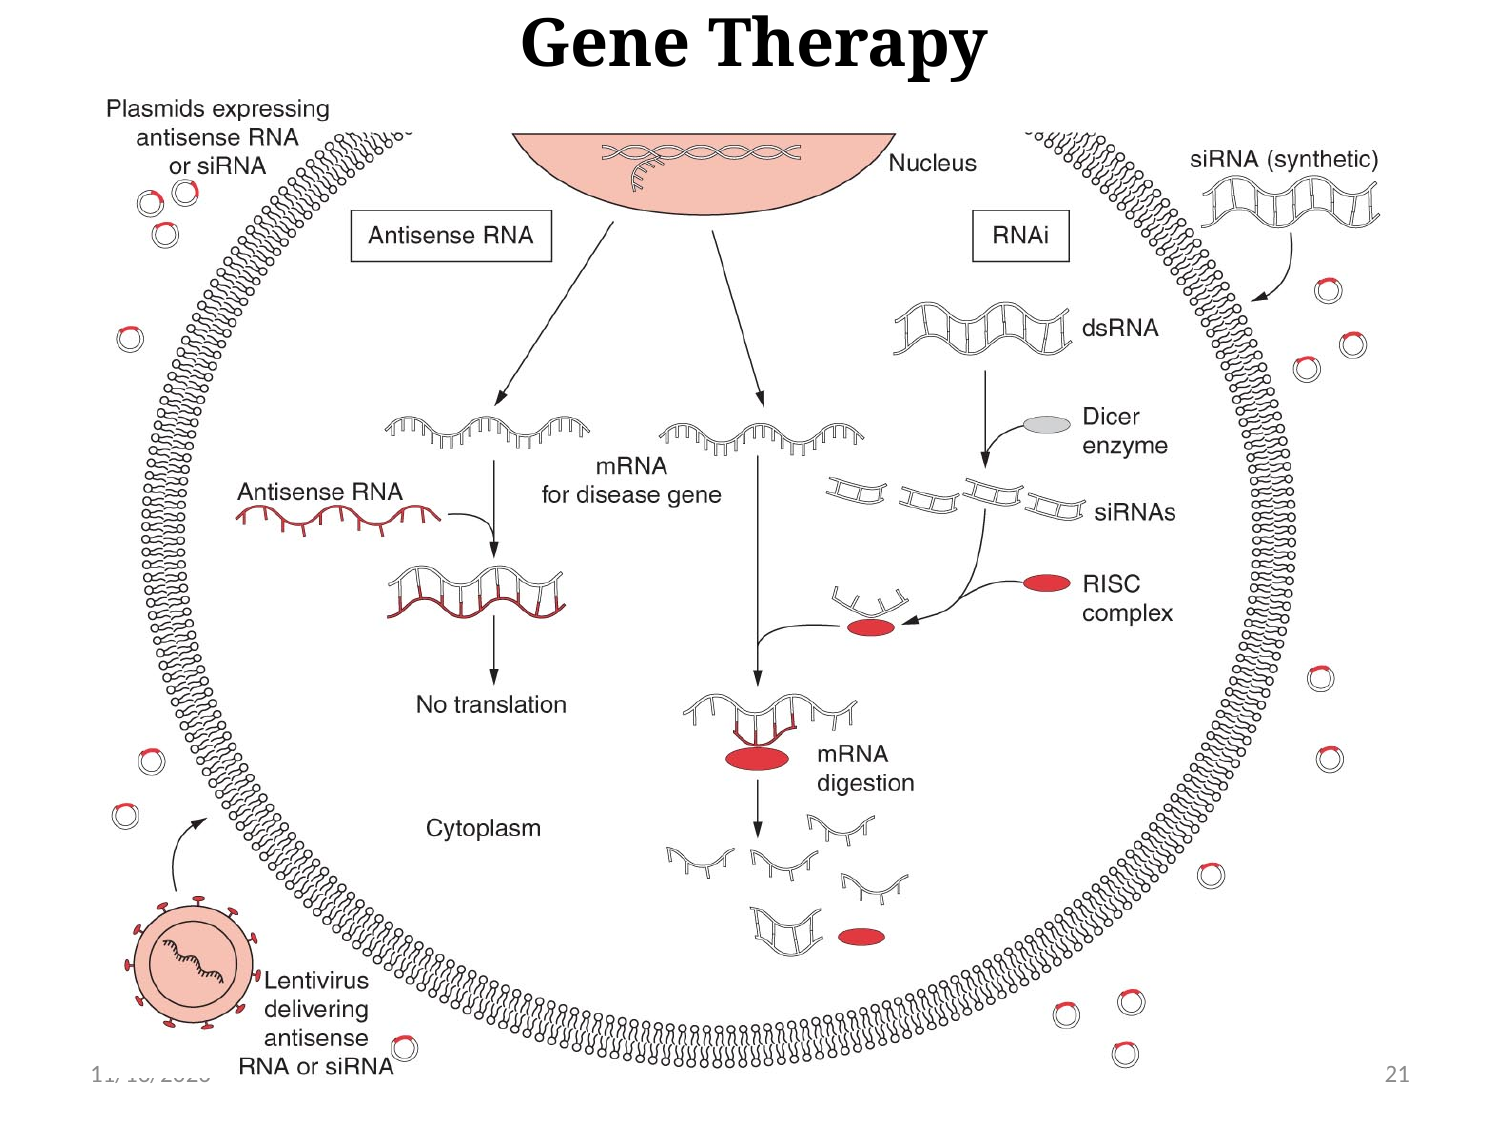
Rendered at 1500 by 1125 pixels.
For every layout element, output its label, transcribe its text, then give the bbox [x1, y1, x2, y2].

picture [99, 91, 1388, 1078]
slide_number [75, 1042, 425, 1103]
title Gene Therapy [78, 0, 1429, 92]
slide_number 21 [1074, 1042, 1425, 1103]
